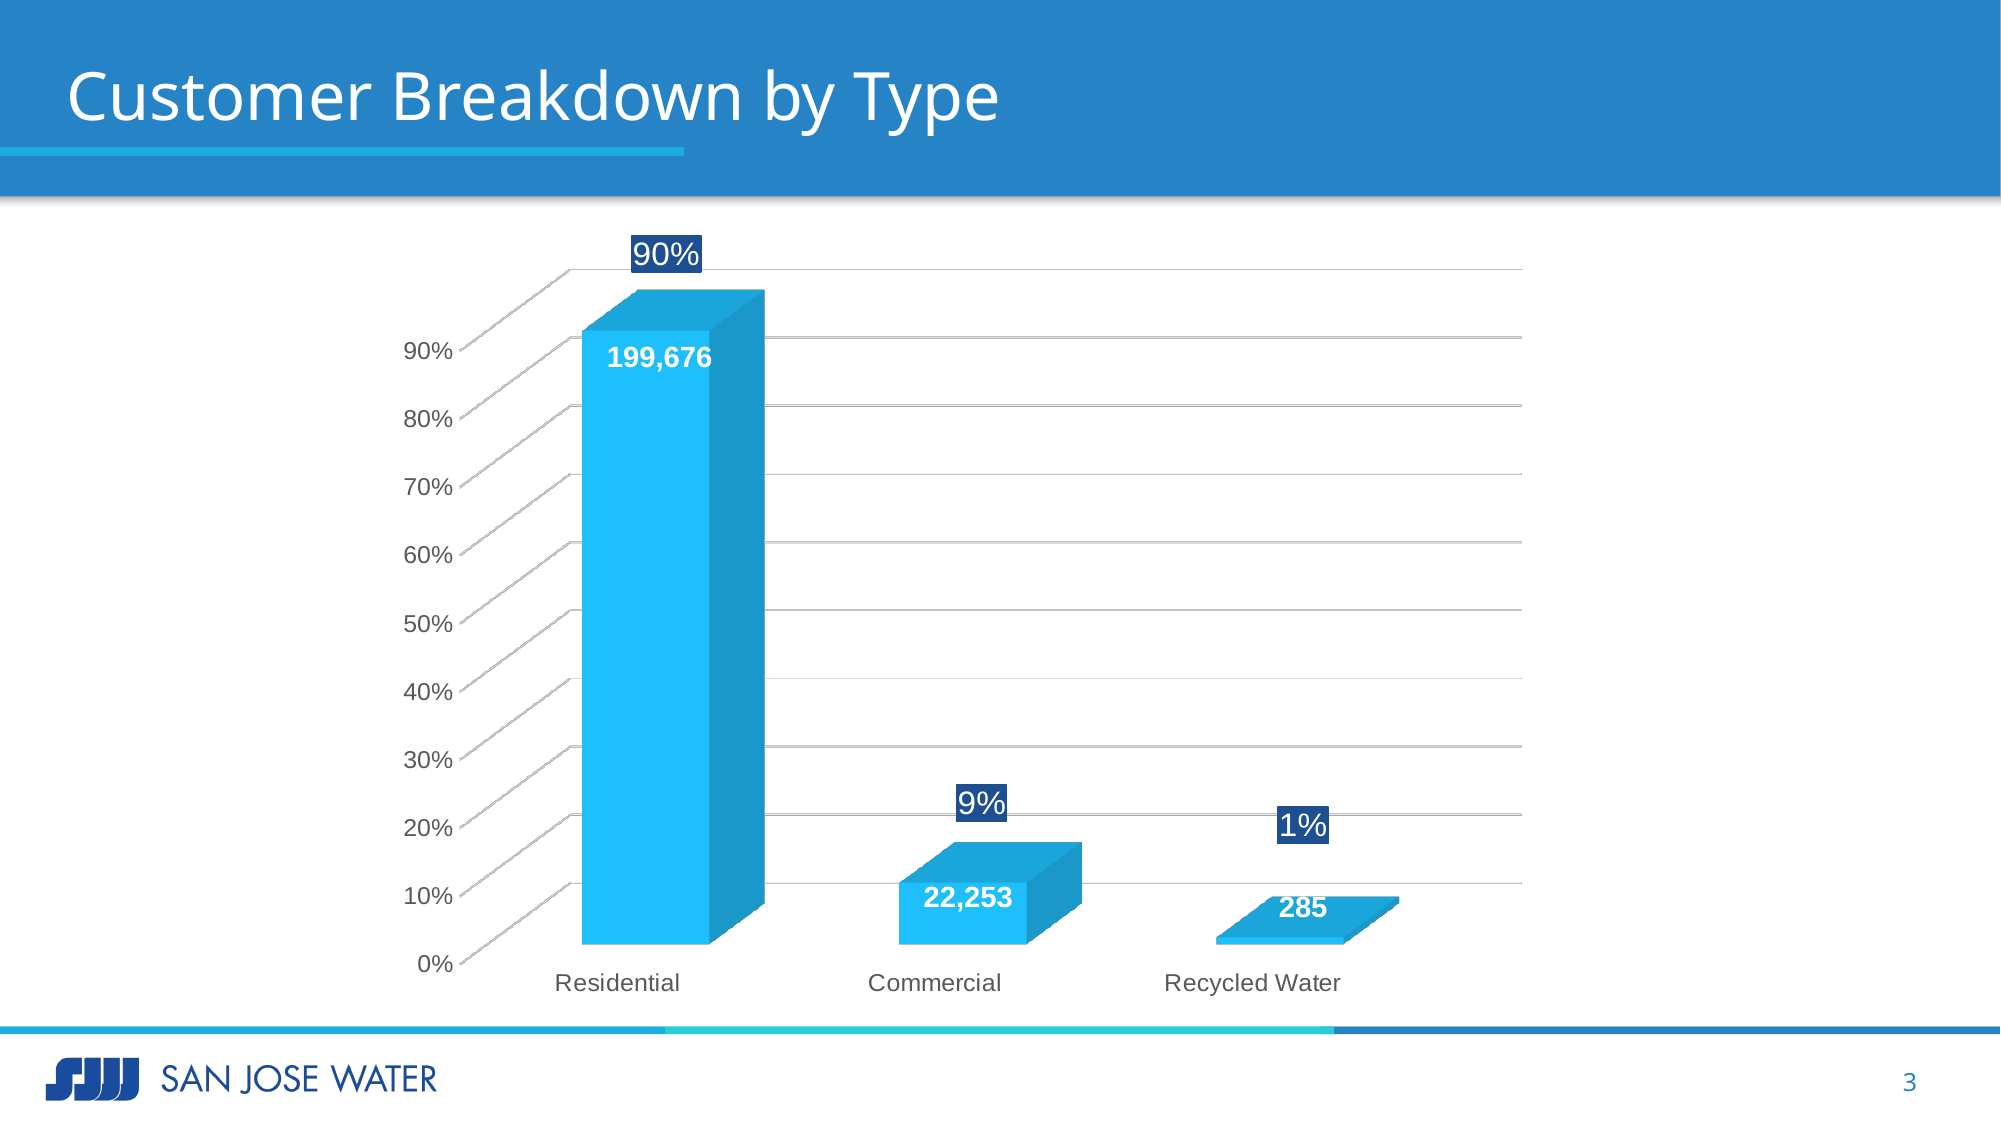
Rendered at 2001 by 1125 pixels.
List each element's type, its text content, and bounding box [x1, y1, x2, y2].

text_box [0, 147, 684, 155]
chart [375, 234, 1550, 1012]
slide_number 3 [1478, 1053, 1929, 1114]
picture [39, 1051, 442, 1106]
title Customer Breakdown by Type [54, 58, 1832, 140]
